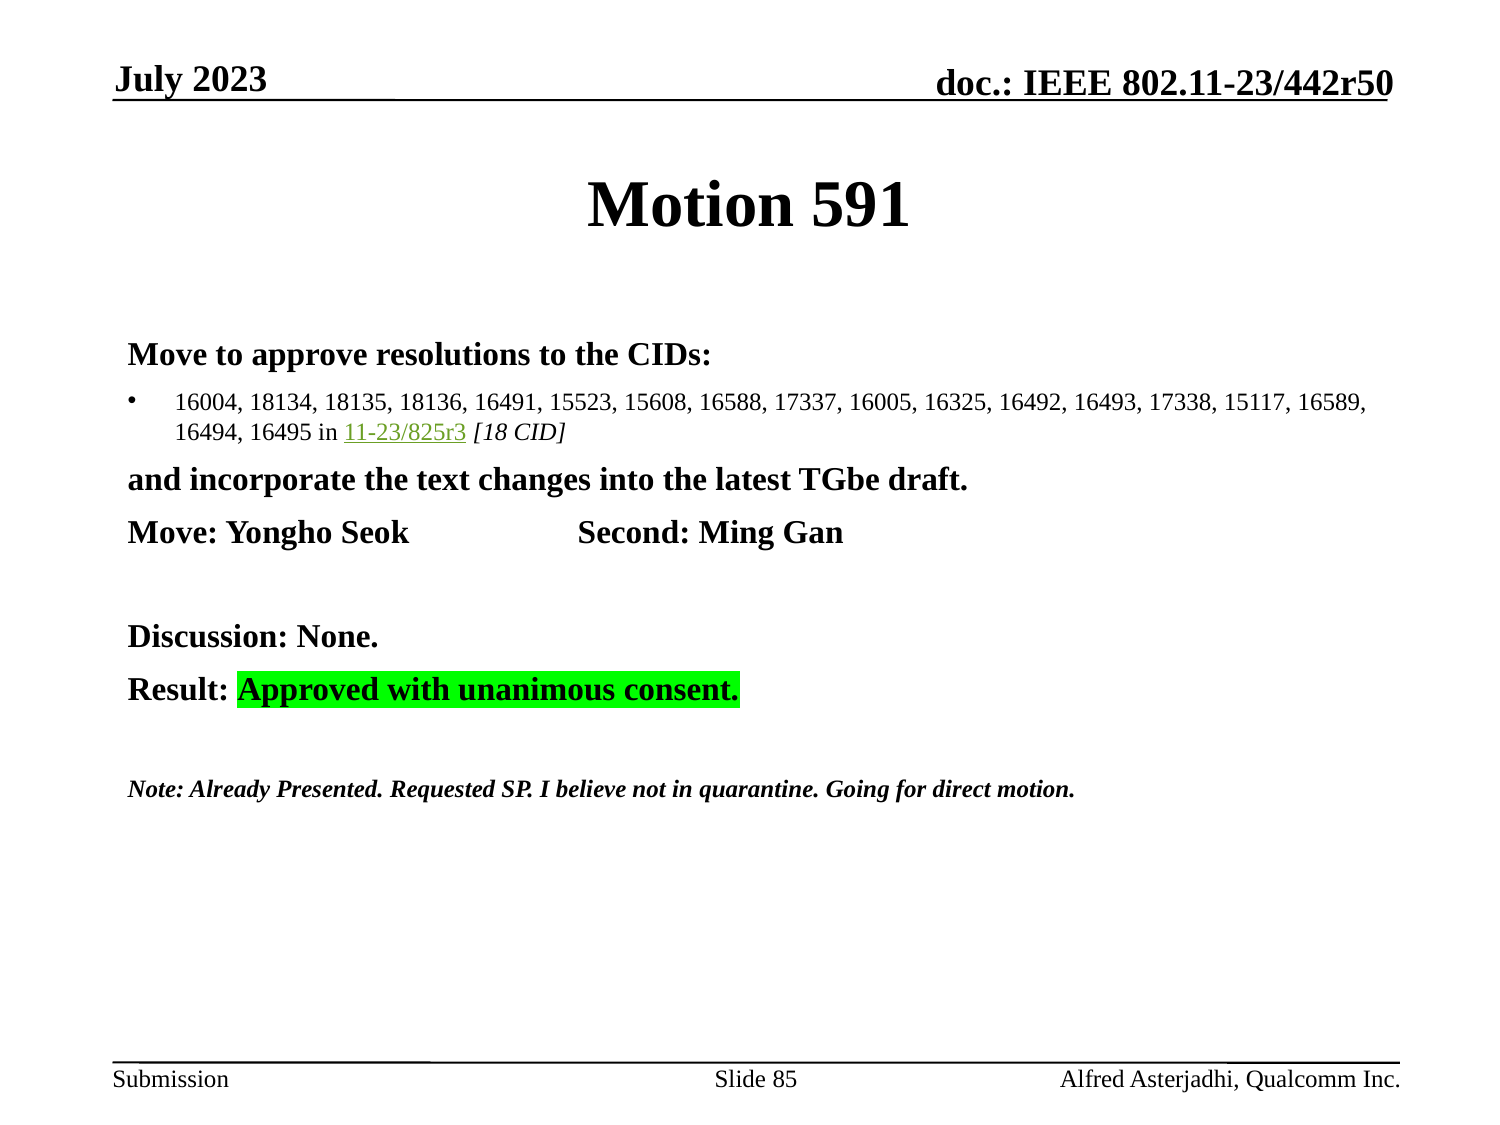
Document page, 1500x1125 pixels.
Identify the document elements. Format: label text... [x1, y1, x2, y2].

title Motion 591 [112, 112, 1388, 288]
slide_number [114, 54, 423, 100]
list Move to approve resolutions to the CIDs: 16004, 18134, 18135, 18136, 16491, 15523, 15608, 16588, 17337, 16005, 16325, 16492, 16493, 17338, 15117, 16589, 16494, 16495 in 11-23/825r3 [18 CID] and incorporate the text changes into the latest TGbe draft. Move: Yongho Seok Second: Ming Gan Discussion: None. Result: Approved with unanimous consent. Note: Already Presented. Requested SP. I believe not in quarantine. Going for direct motion. [112, 324, 1388, 1063]
footer Alfred Asterjadhi, Qualcomm Inc. [878, 1061, 1402, 1093]
slide_number Slide 85 [712, 1061, 800, 1123]
